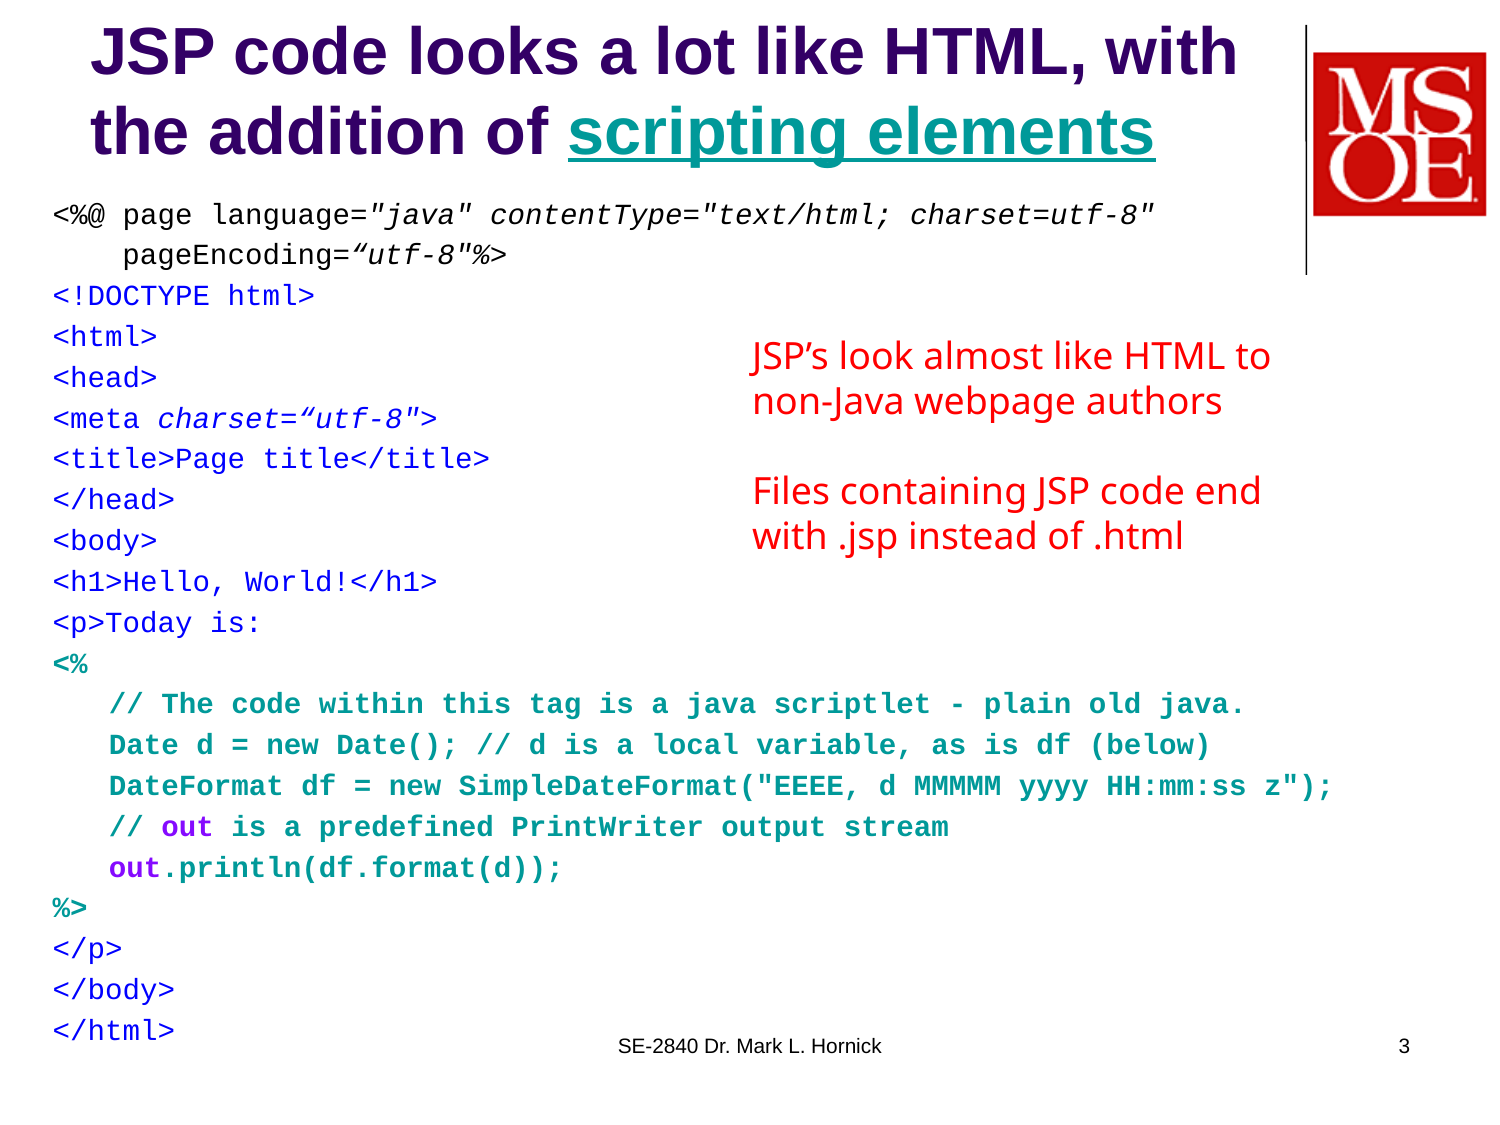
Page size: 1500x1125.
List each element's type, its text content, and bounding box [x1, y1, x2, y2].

picture [1312, 37, 1488, 232]
slide_number 3 [1074, 1024, 1426, 1101]
text_box JSP’s look almost like HTML to non-Java webpage authors Files containing JSP code end with .jsp instead of .html [737, 324, 1338, 565]
footer SE-2840 Dr. Mark L. Hornick [512, 1024, 988, 1101]
title JSP code looks a lot like HTML, with the addition of scripting elements [74, 19, 1313, 176]
list <%@ page language="java" contentType="text/html; charset=utf-8" pageEncoding=“utf-8"%> <!DOCTYPE html> <html> <head> <meta charset=“utf-8"> <title>Page title</title> </head> <body> <h1>Hello, World!</h1> <p>Today is: <% // The code within this tag is a java scriptlet - plain old java. Date d = new Date(); // d is a local variable, as is df (below) DateFormat df = new SimpleDateFormat("EEEE, d MMMMM yyyy HH:mm:ss z"); // out is a predefined PrintWriter output stream out.println(df.format(d)); %> </p> </body> </html> [37, 187, 1426, 1125]
